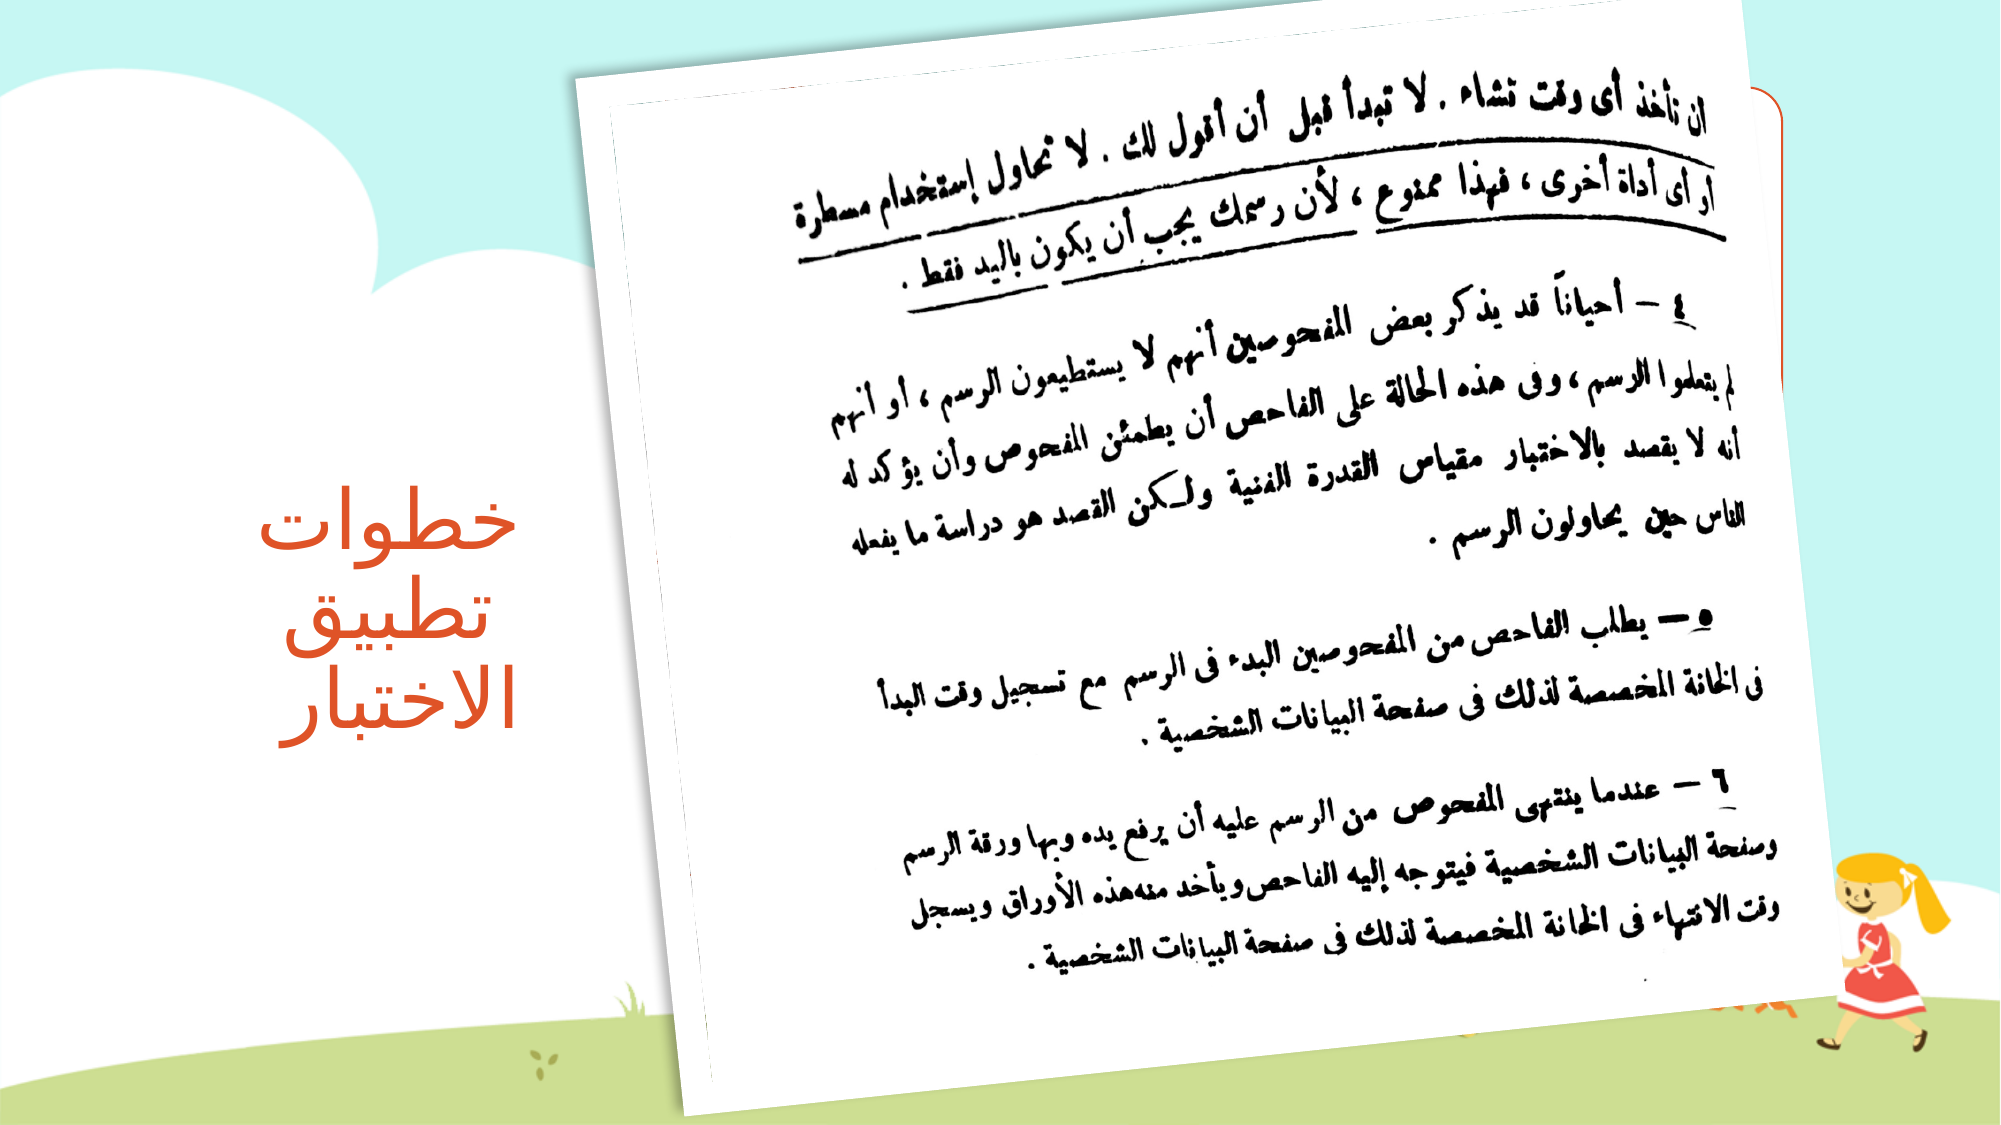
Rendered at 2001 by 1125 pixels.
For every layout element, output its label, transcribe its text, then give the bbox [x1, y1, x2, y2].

picture [0, 0, 2001, 1125]
title خطوات تطبيق الاختبار [163, 373, 614, 755]
